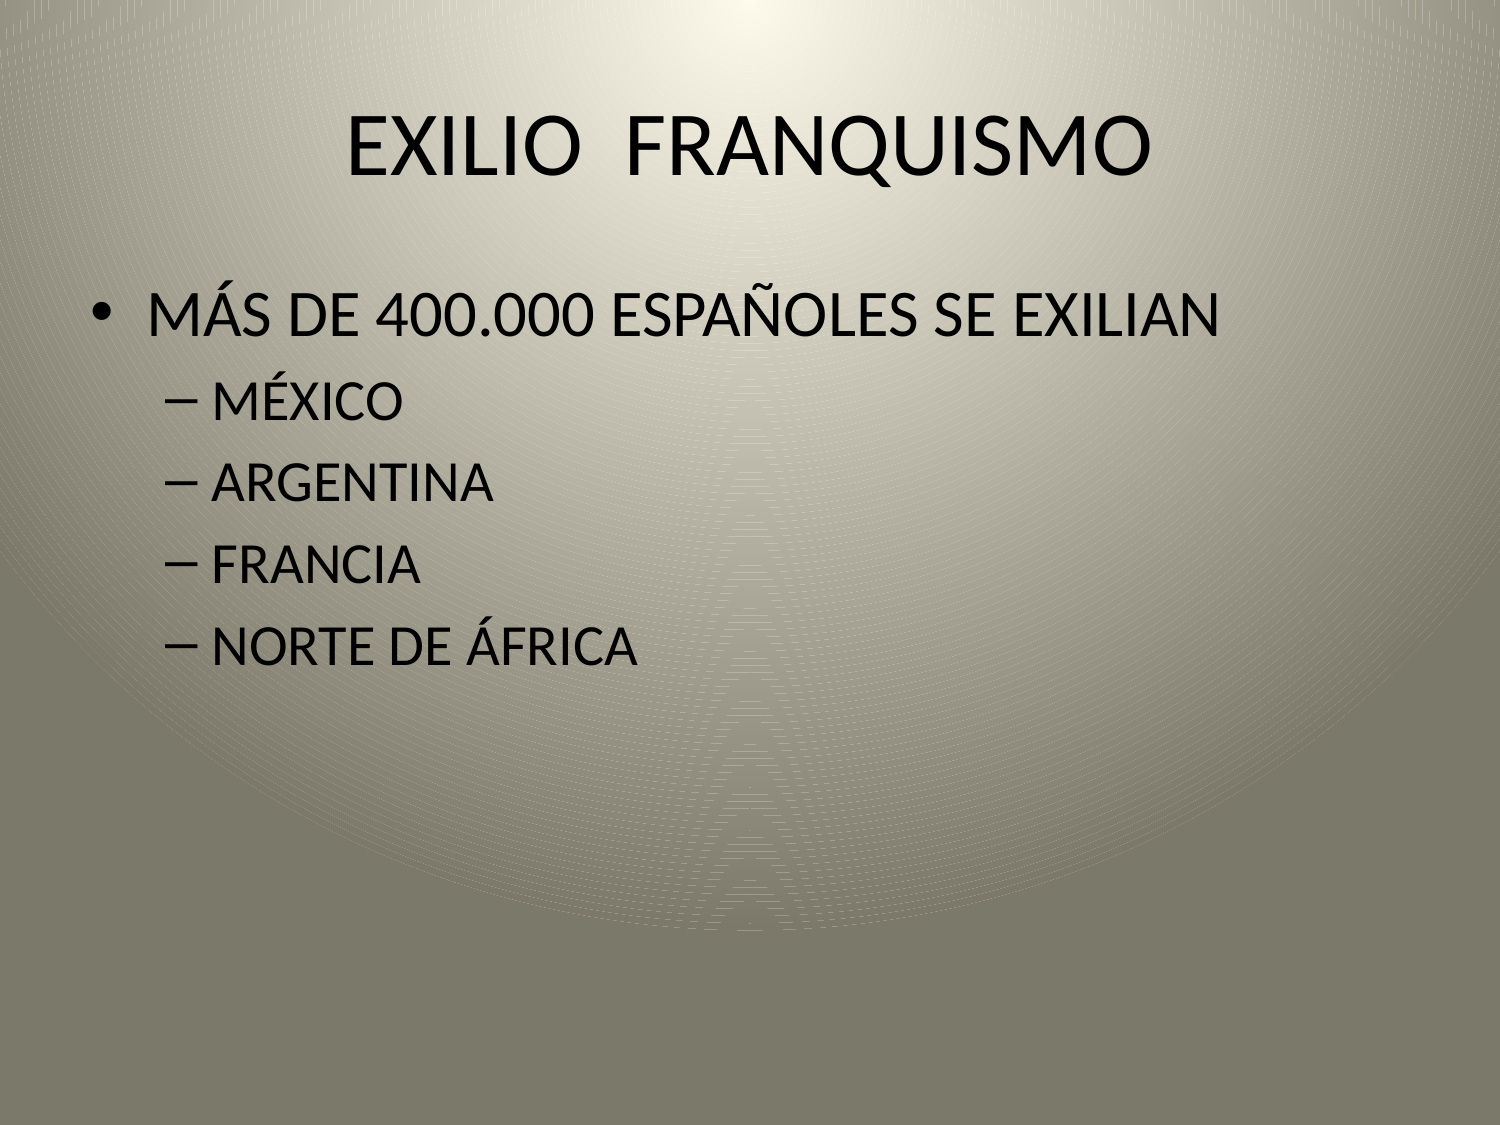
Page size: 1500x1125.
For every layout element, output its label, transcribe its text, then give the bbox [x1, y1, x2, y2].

title EXILIO FRANQUISMO [75, 45, 1425, 233]
list MÁS DE 400.000 ESPAÑOLES SE EXILIAN MÉXICO ARGENTINA FRANCIA NORTE DE ÁFRICA [75, 262, 1425, 1005]
